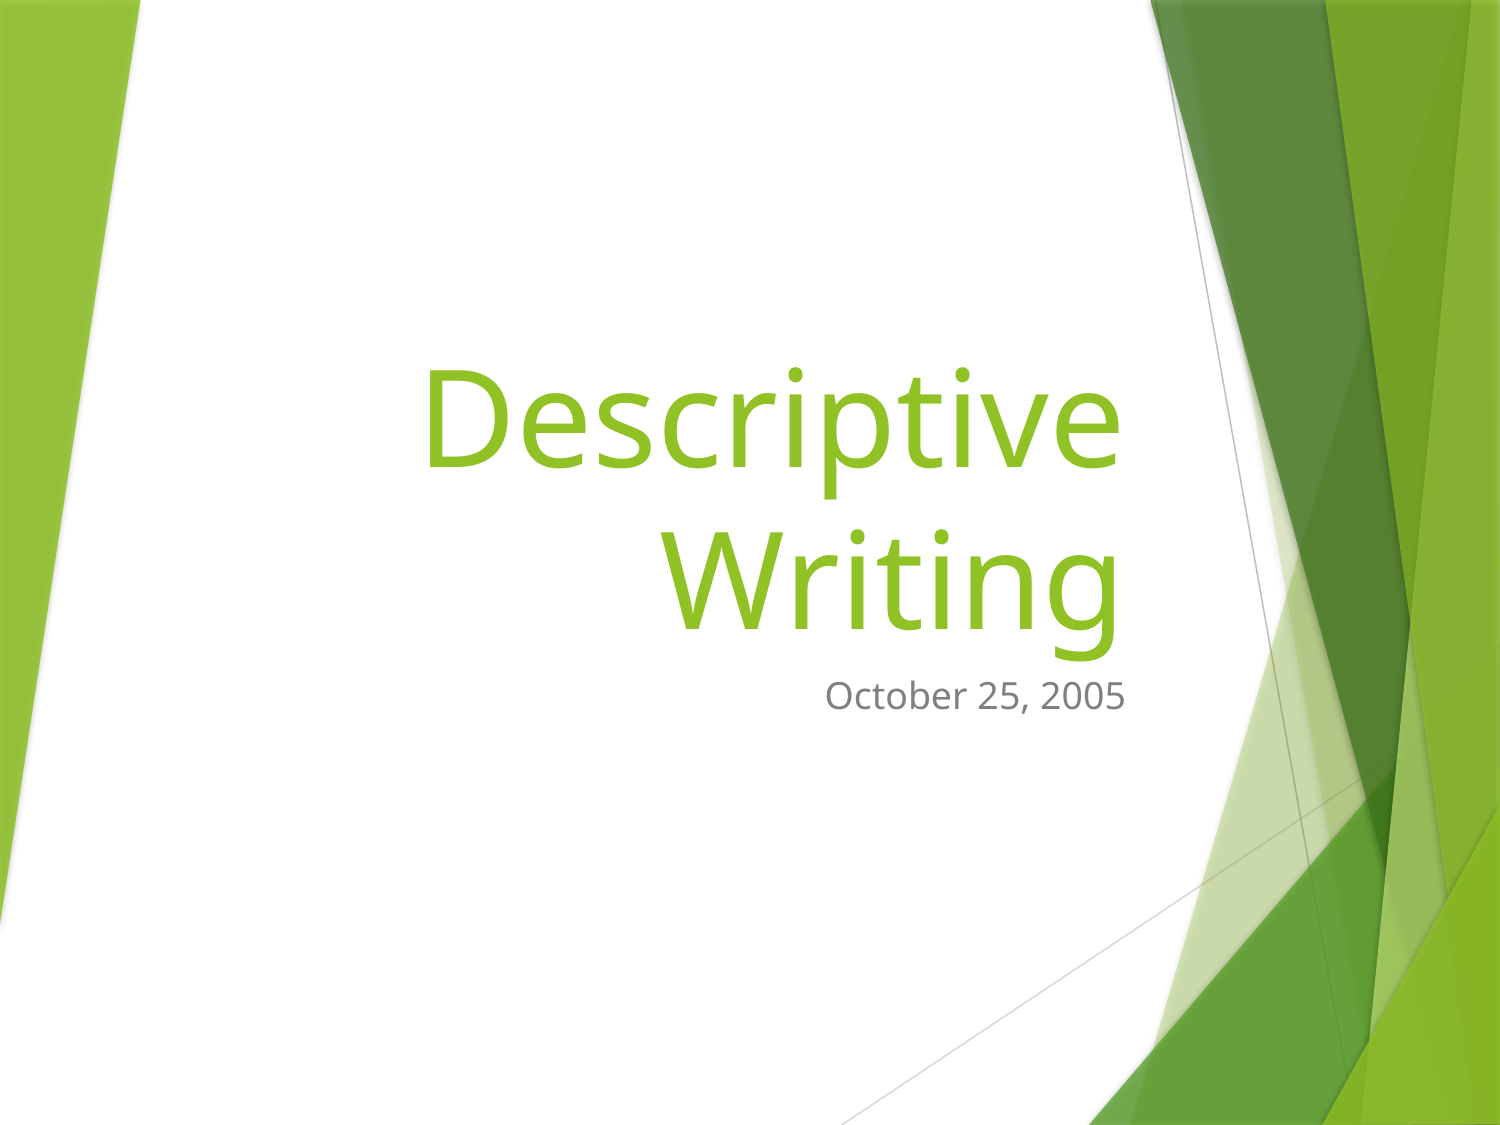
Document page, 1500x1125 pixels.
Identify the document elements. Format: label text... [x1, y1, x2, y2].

title Descriptive Writing [185, 394, 1142, 664]
subtitle October 25, 2005 [185, 664, 1142, 845]
